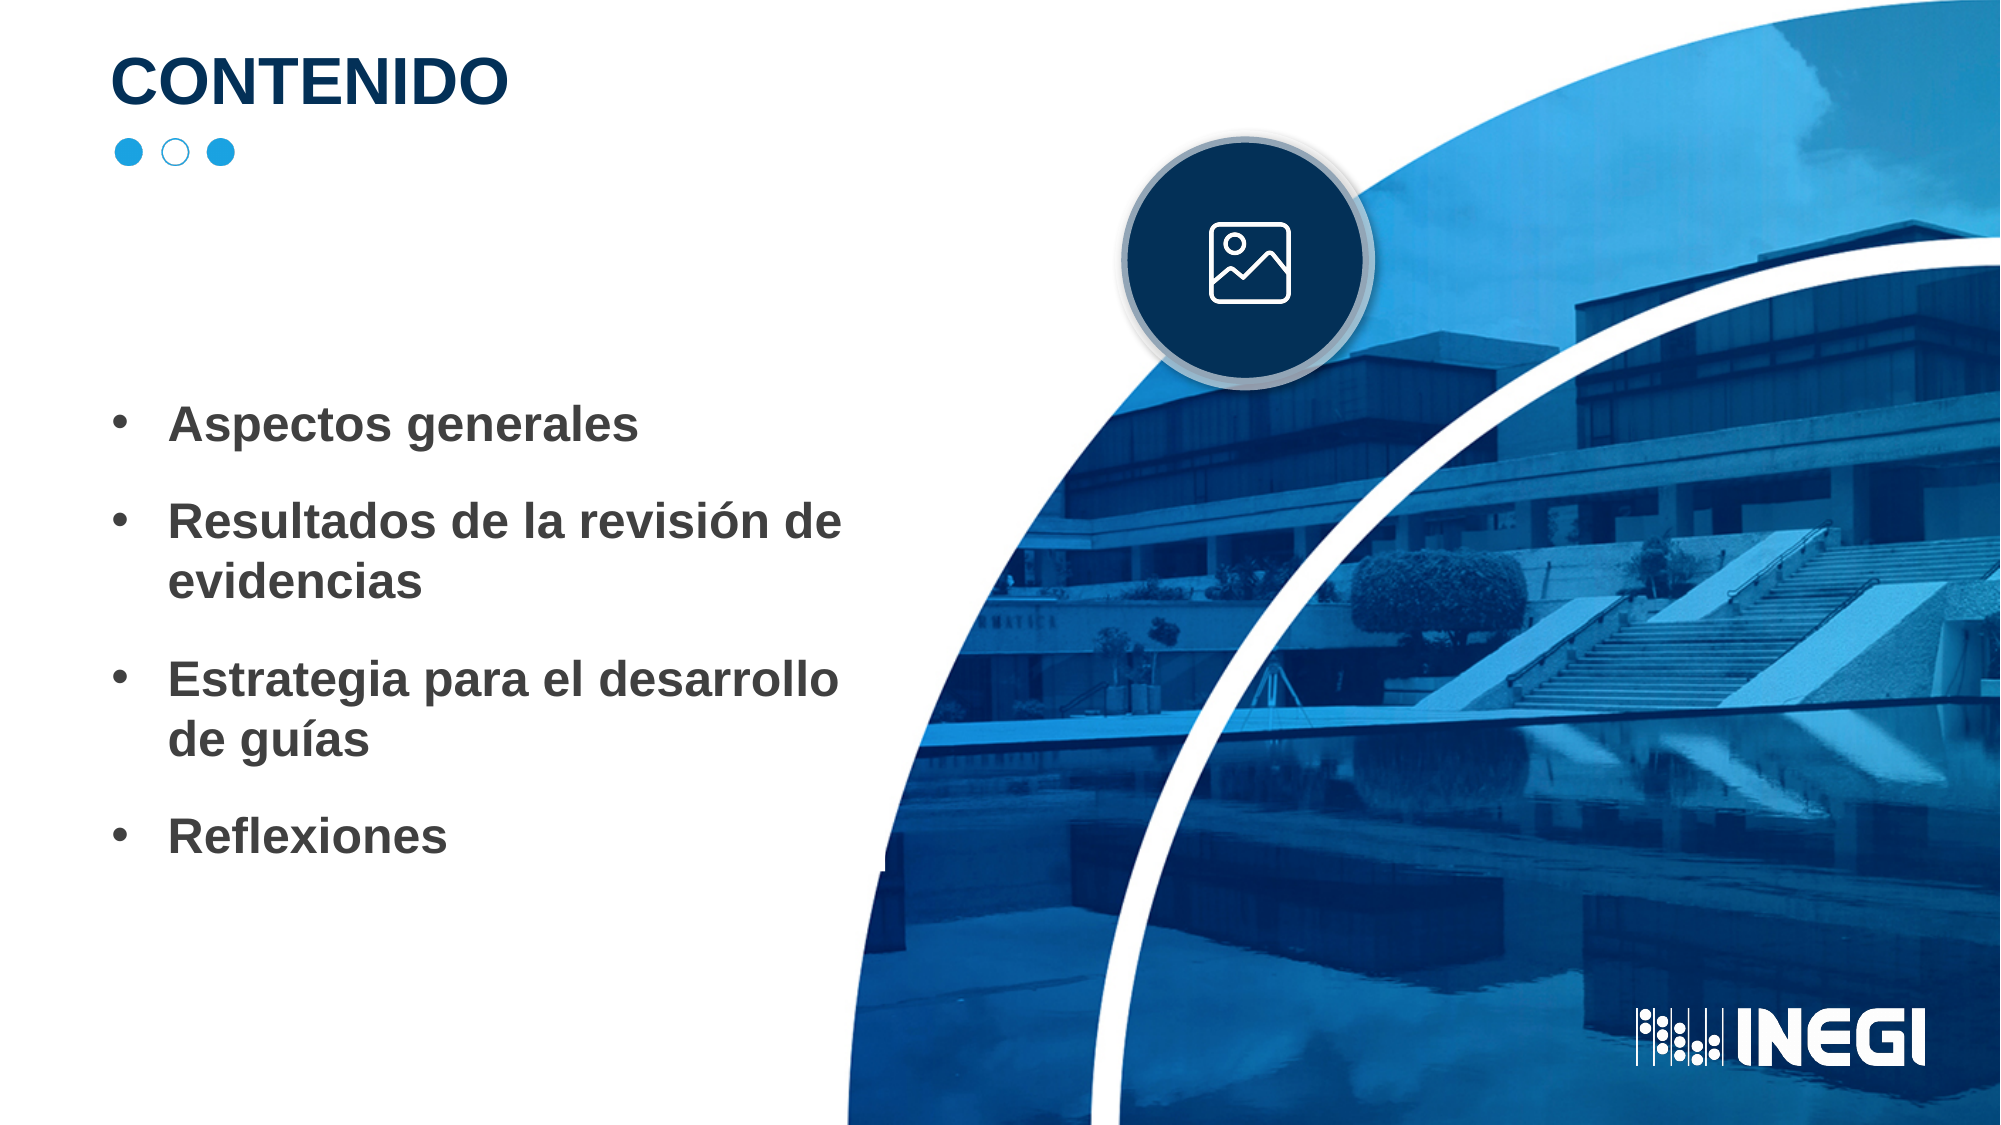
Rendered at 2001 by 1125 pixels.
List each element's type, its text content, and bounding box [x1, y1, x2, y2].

picture [1933, 434, 1944, 439]
picture [1989, 543, 2000, 550]
picture [1947, 431, 1956, 438]
picture [1981, 395, 1991, 403]
text_box [1120, 135, 1370, 386]
picture [788, 0, 2000, 1125]
text_box CONTENIDO [95, 39, 964, 135]
picture [113, 138, 235, 166]
text_box Aspectos generales Resultados de la revisión de evidencias Estrategia para el desarrollo de guías Reflexiones [96, 383, 886, 872]
